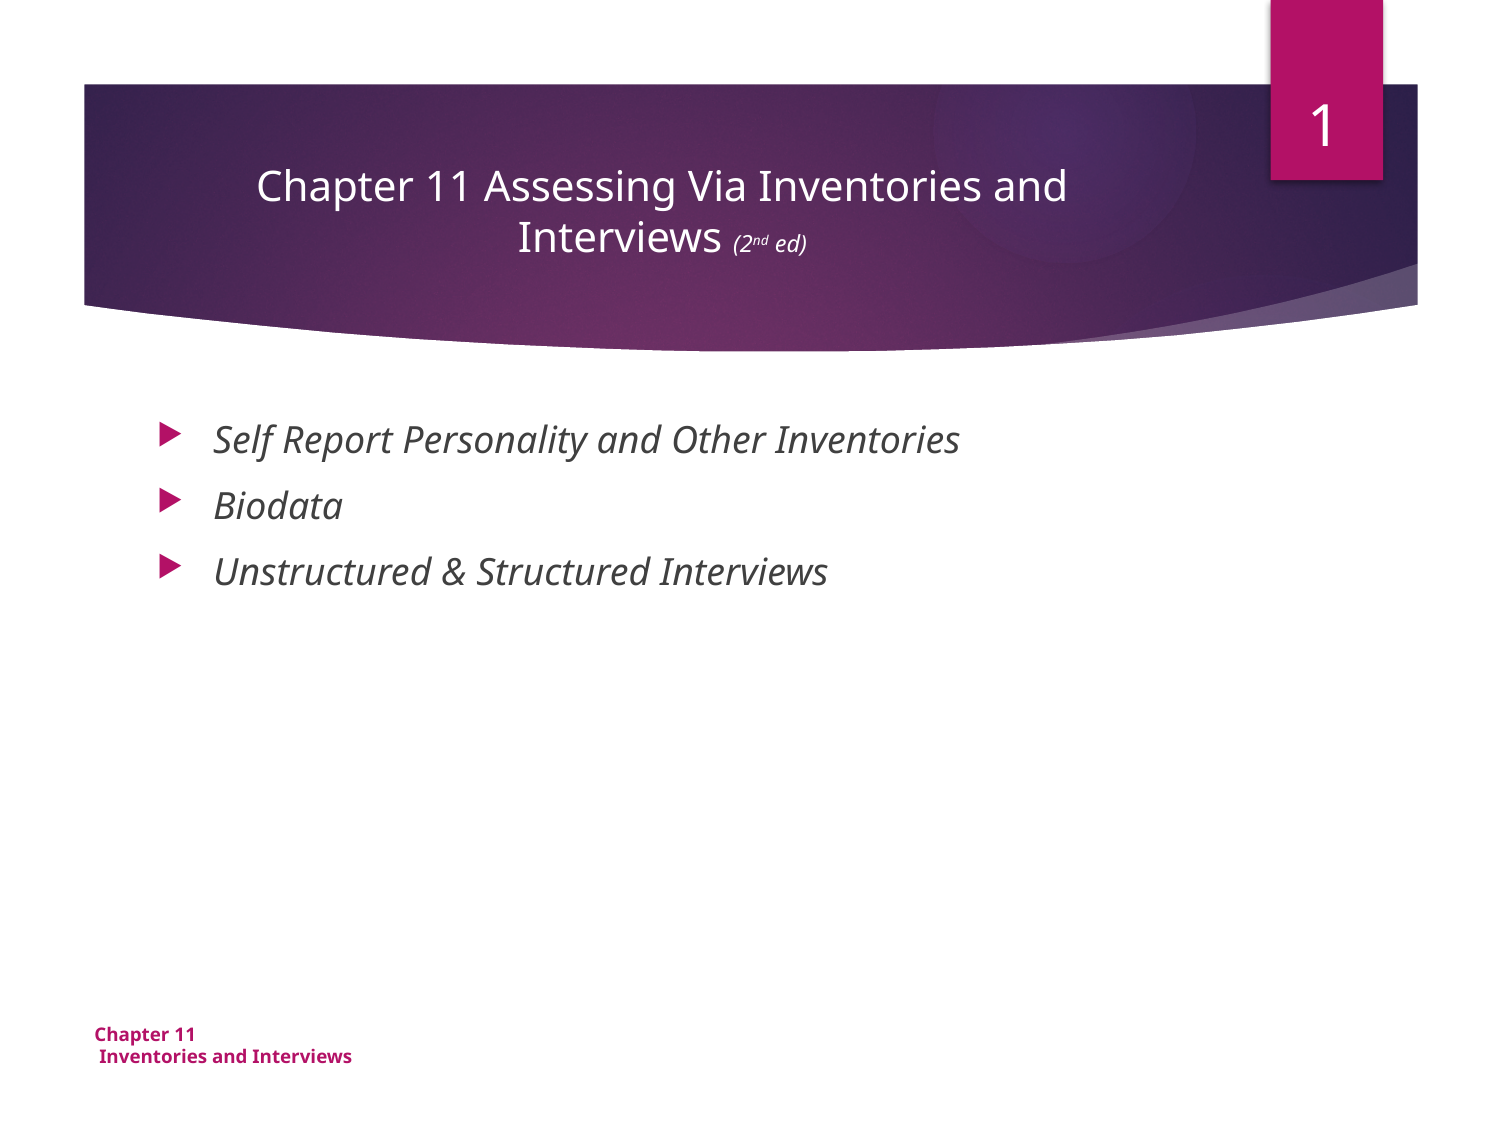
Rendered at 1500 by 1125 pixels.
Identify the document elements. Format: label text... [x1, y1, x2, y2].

footer Chapter 11 Inventories and Interviews [79, 1037, 713, 1075]
slide_number 1 [1259, 48, 1390, 175]
list Self Report Personality and Other Inventories Biodata Unstructured & Structured Interviews [141, 408, 1183, 988]
title Chapter 11 Assessing Via Inventories and Interviews (2nd ed) [142, 152, 1183, 269]
